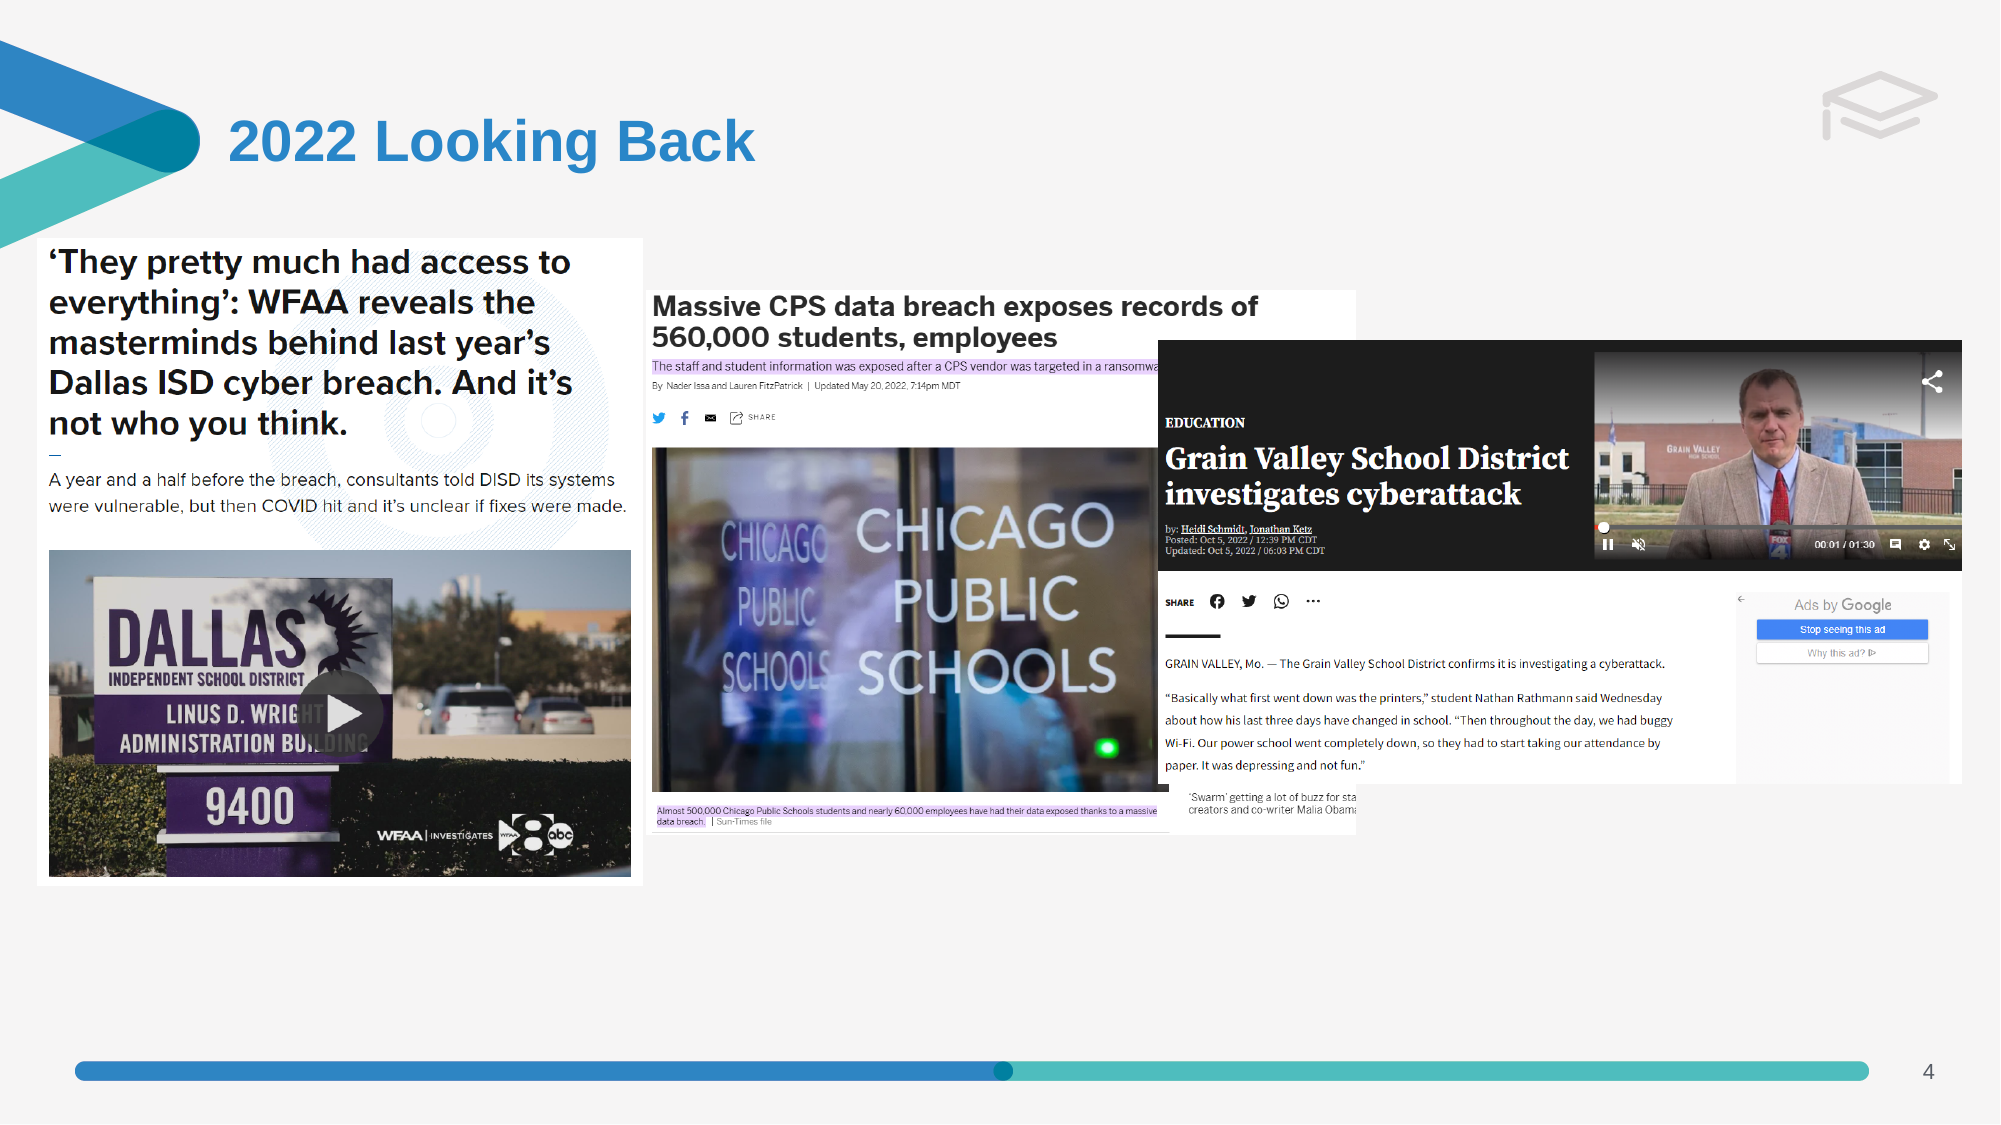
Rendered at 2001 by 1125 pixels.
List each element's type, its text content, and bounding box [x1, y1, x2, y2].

picture [0, 0, 2000, 1125]
slide_number 4 [1800, 1053, 1950, 1089]
title 2022 Looking Back [213, 34, 1770, 182]
